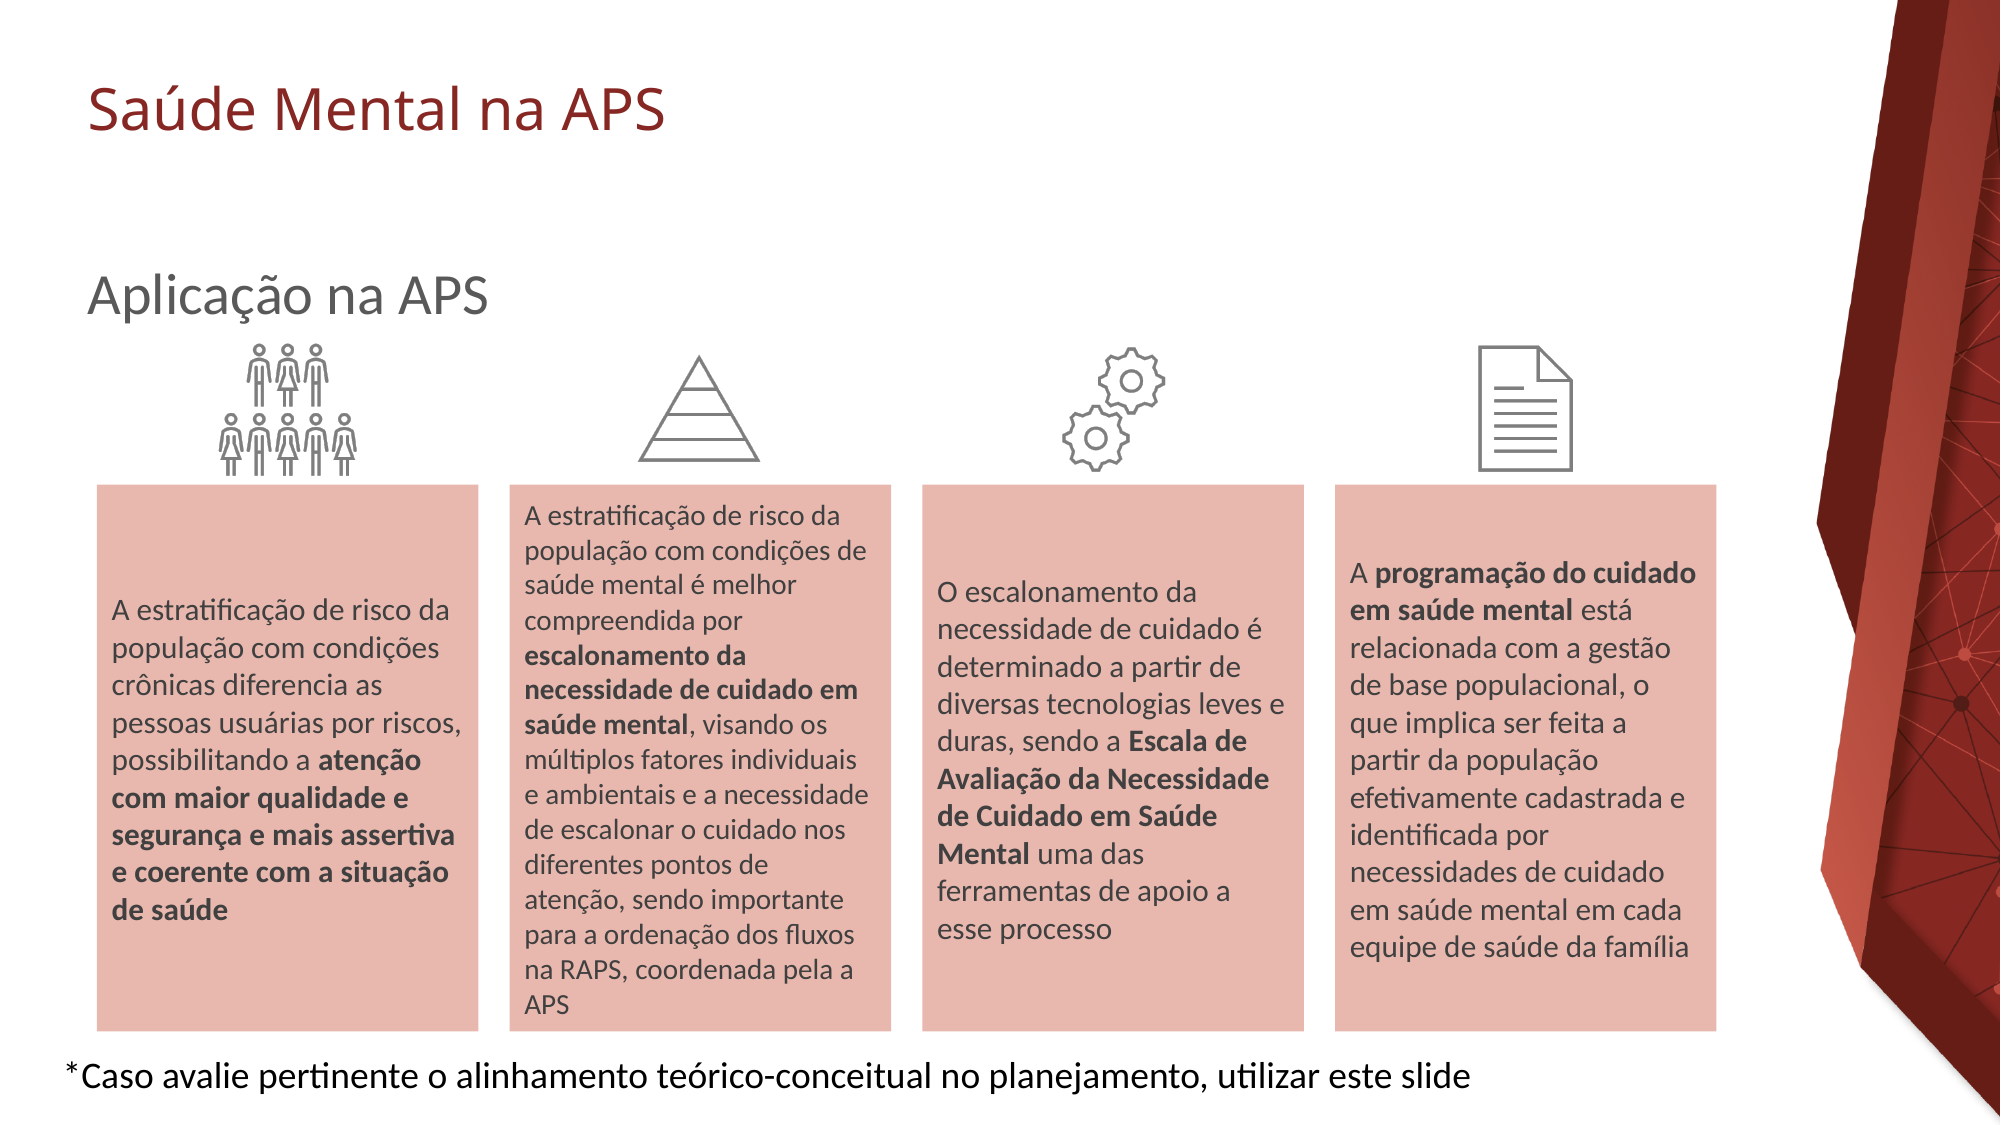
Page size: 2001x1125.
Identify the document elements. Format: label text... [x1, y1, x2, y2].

title Aplicação na APS [72, 186, 1798, 405]
picture [1816, 0, 2000, 1125]
text_box O escalonamento da necessidade de cuidado é determinado a partir de diversas tecnologias leves e duras, sendo a Escala de Avaliação da Necessidade de Cuidado em Saúde Mental uma das ferramentas de apoio a esse processo [921, 484, 1305, 1032]
picture [1037, 334, 1189, 485]
text_box A estratificação de risco da população com condições de saúde mental é melhor compreendida por escalonamento da necessidade de cuidado em saúde mental, visando os múltiplos fatores individuais e ambientais e a necessidade de escalonar o cuidado nos diferentes pontos de atenção, sendo importante para a ordenação dos fluxos na RAPS, coordenada pela a APS [509, 484, 892, 1032]
text_box A estratificação de risco da população com condições crônicas diferencia as pessoas usuárias por riscos, possibilitando a atenção com maior qualidade e segurança e mais assertiva e coerente com a situação de saúde [96, 484, 479, 1032]
picture [625, 334, 776, 485]
text_box A programação do cuidado em saúde mental está relacionada com a gestão de base populacional, o que implica ser feita a partir da população efetivamente cadastrada e identificada por necessidades de cuidado em saúde mental em cada equipe de saúde da família [1334, 484, 1718, 1032]
picture [212, 334, 363, 485]
picture [1450, 333, 1601, 484]
text_box *Caso avalie pertinente o alinhamento teórico-conceitual no planejamento, utilizar este slide [47, 1043, 1614, 1104]
